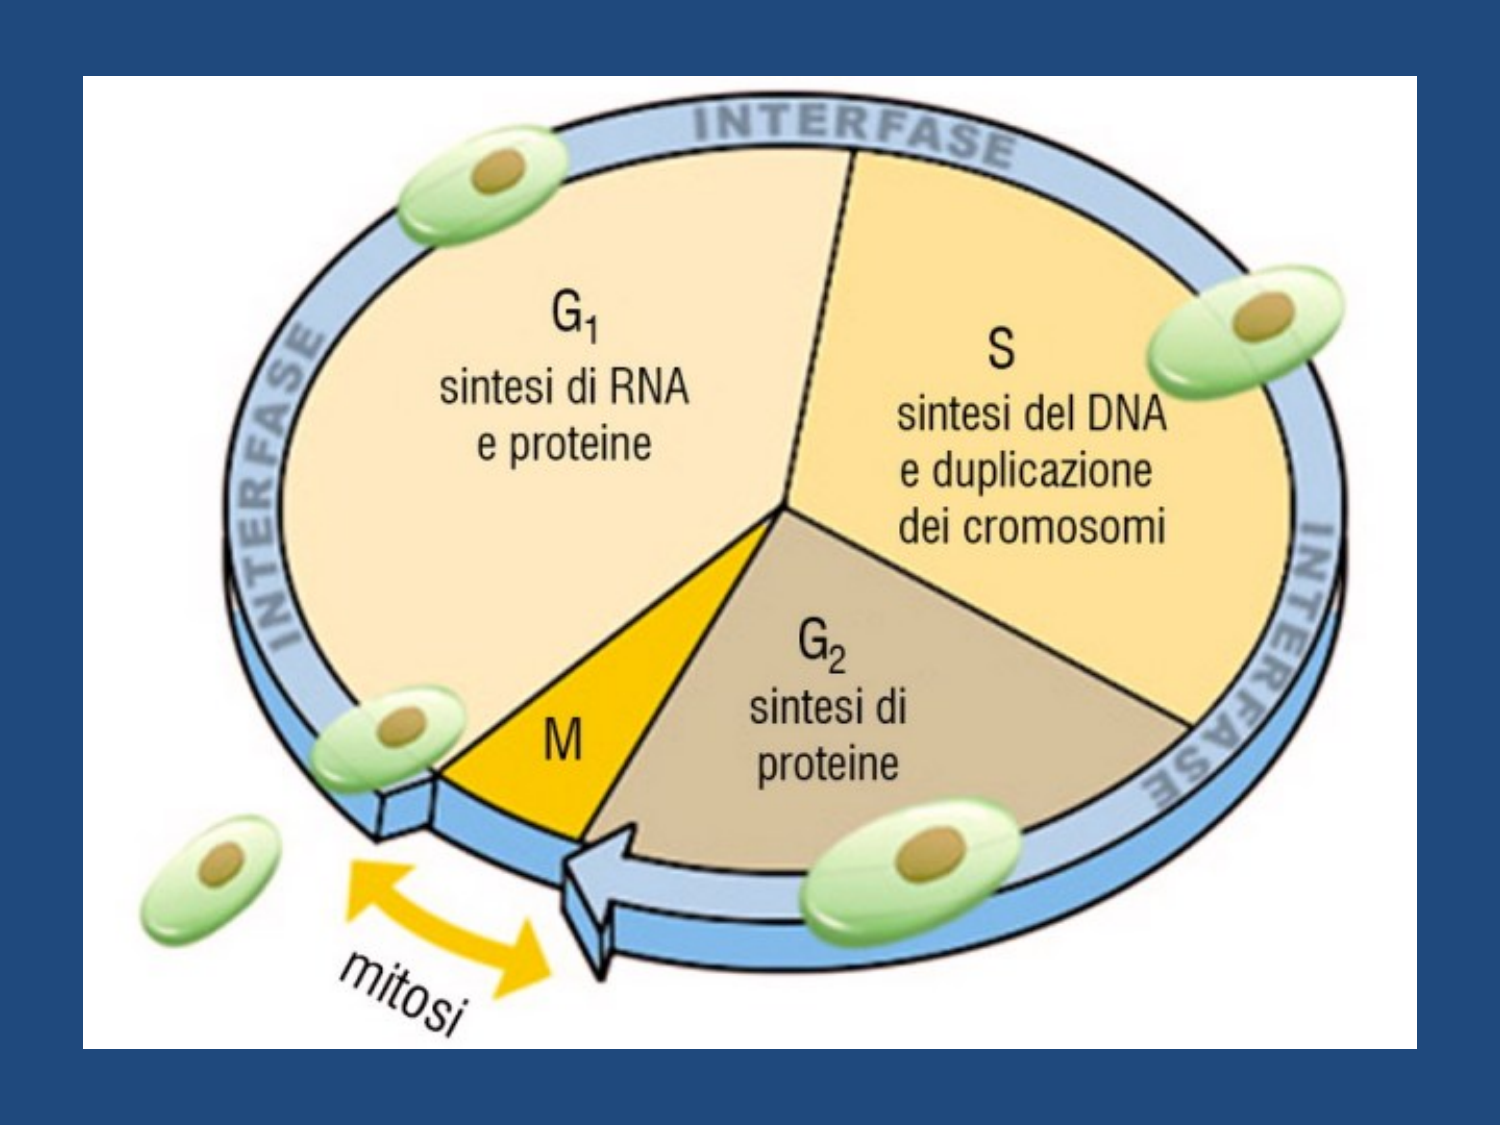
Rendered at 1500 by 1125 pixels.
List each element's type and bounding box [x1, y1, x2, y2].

picture [83, 75, 1417, 1050]
